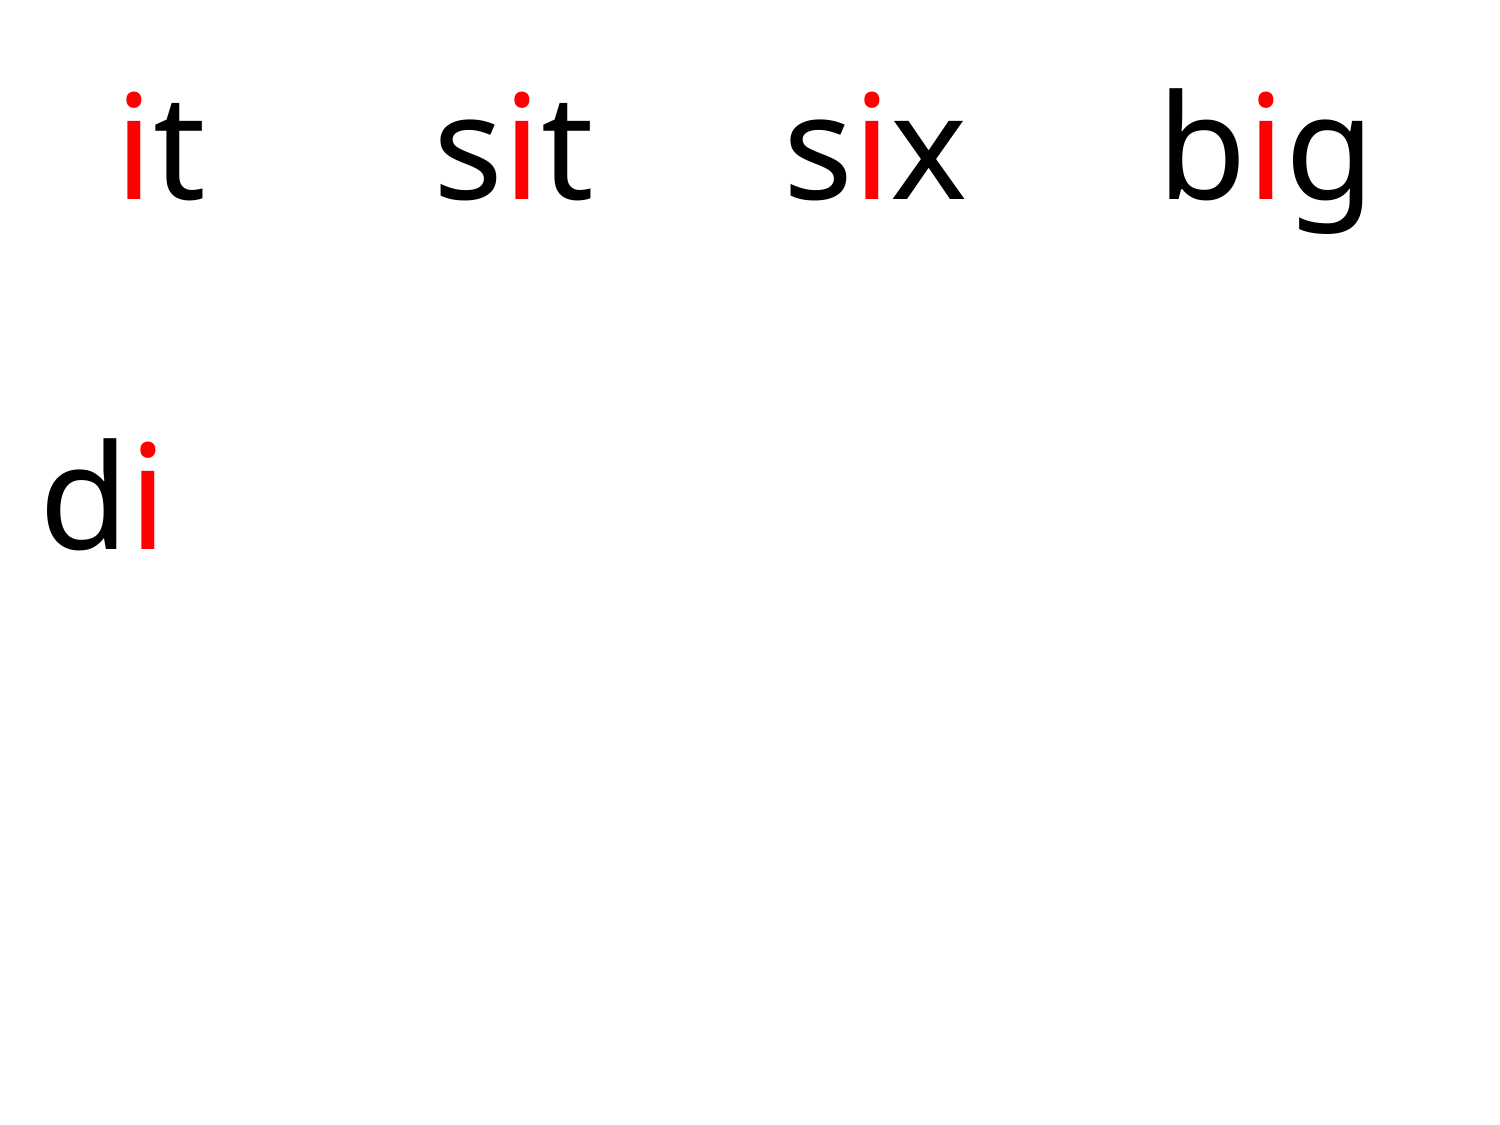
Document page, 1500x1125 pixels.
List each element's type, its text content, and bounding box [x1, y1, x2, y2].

text_box it sit six big di [25, 46, 1485, 586]
